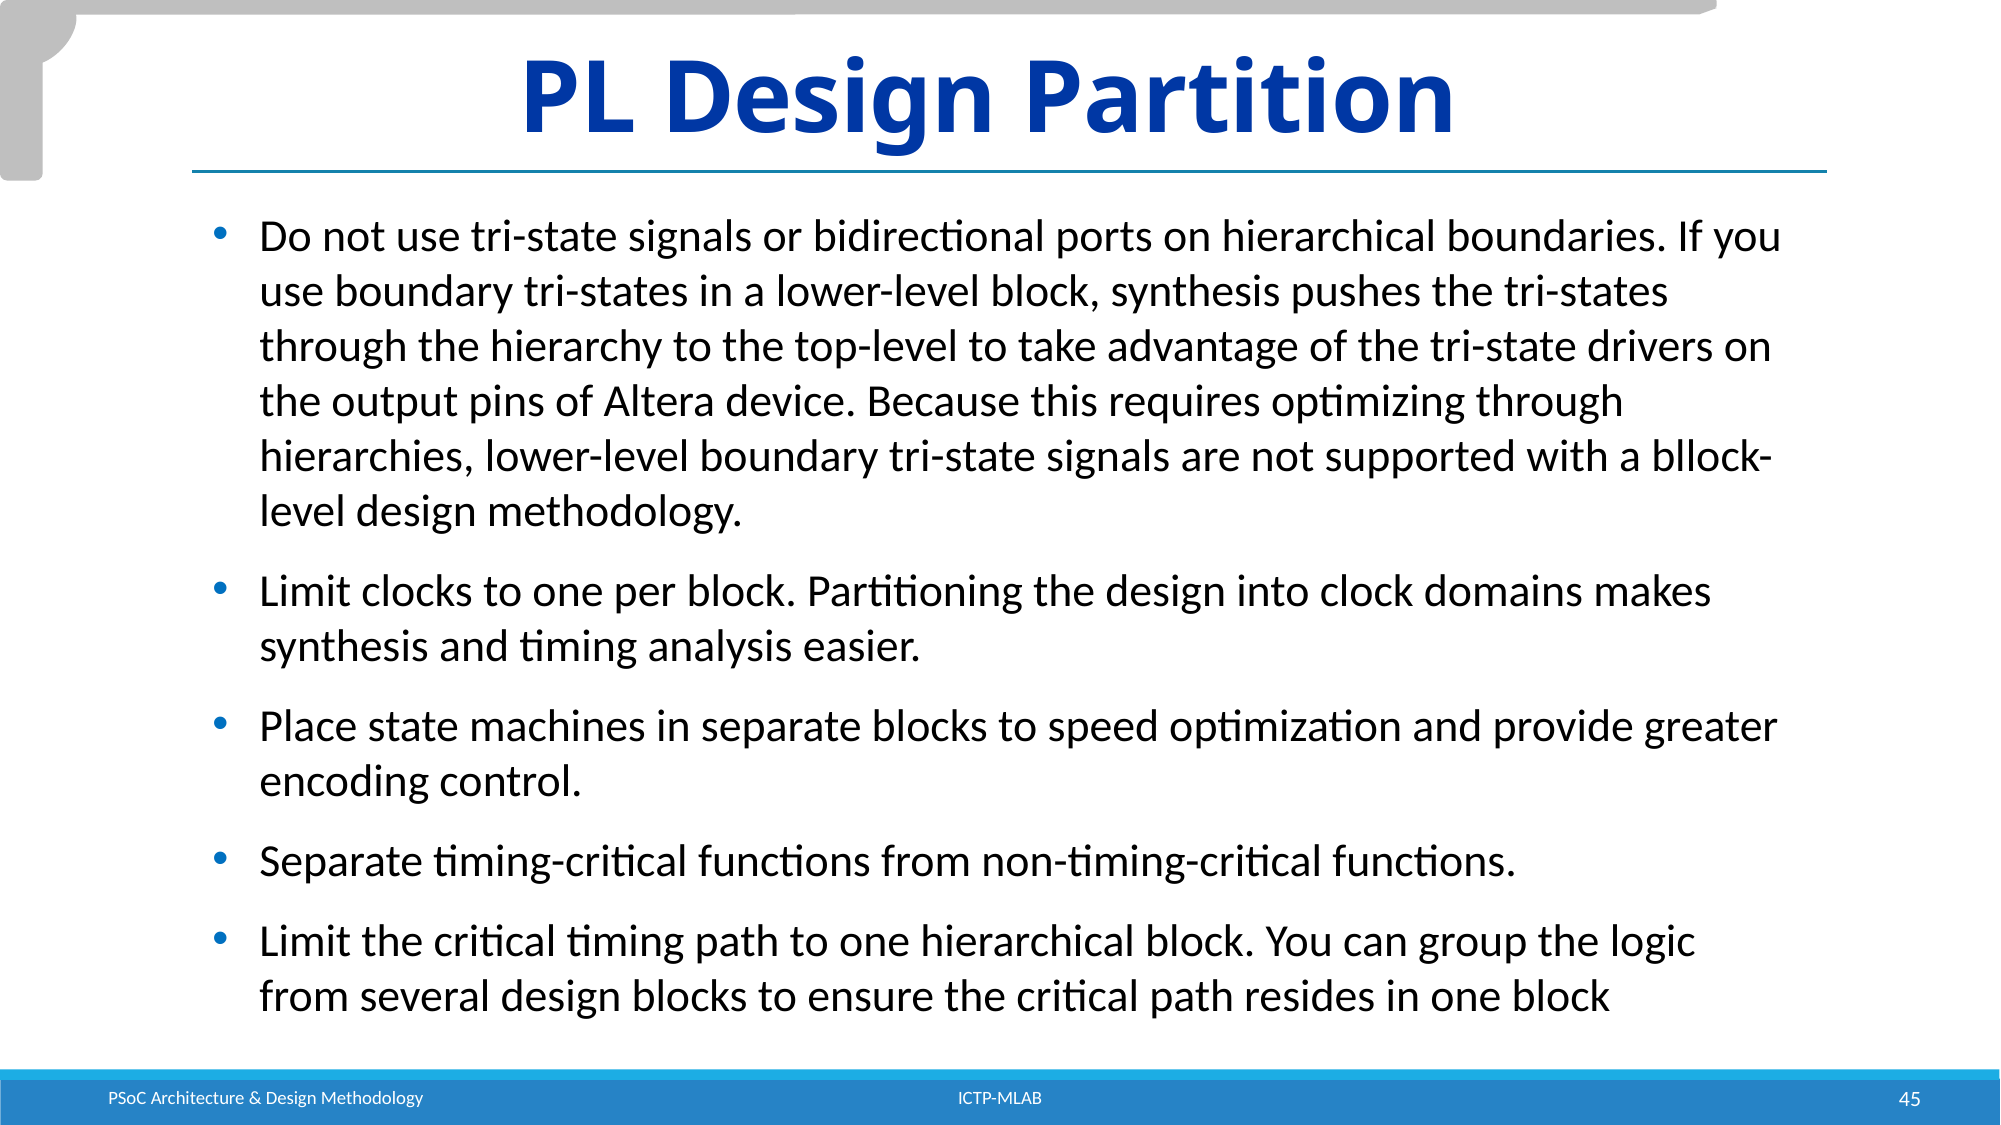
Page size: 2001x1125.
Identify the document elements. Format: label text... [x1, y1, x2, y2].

slide_number 45 [1720, 1076, 1936, 1118]
footer ICTP-MLAB [604, 1076, 1396, 1118]
list Do not use tri-state signals or bidirectional ports on hierarchical boundaries. If you use boundary tri-states in a lower-level block, synthesis pushes the tri-states through the hierarchy to the top-level to take advantage of the tri-state drivers on the output pins of Altera device. Because this requires optimizing through hierarchies, lower-level boundary tri-state signals are not supported with a bllock-level design methodology. Limit clocks to one per block. Partitioning the design into clock domains makes synthesis and timing analysis easier. Place state machines in separate blocks to speed optimization and provide greater encoding control. Separate timing-critical functions from non-timing-critical functions. Limit the critical timing path to one hierarchical block. You can group the logic from several design blocks to ensure the critical path resides in one block [212, 197, 1788, 987]
slide_number PSoC Architecture & Design Methodology [93, 1076, 499, 1118]
title PL Design Partition [99, 37, 1902, 161]
